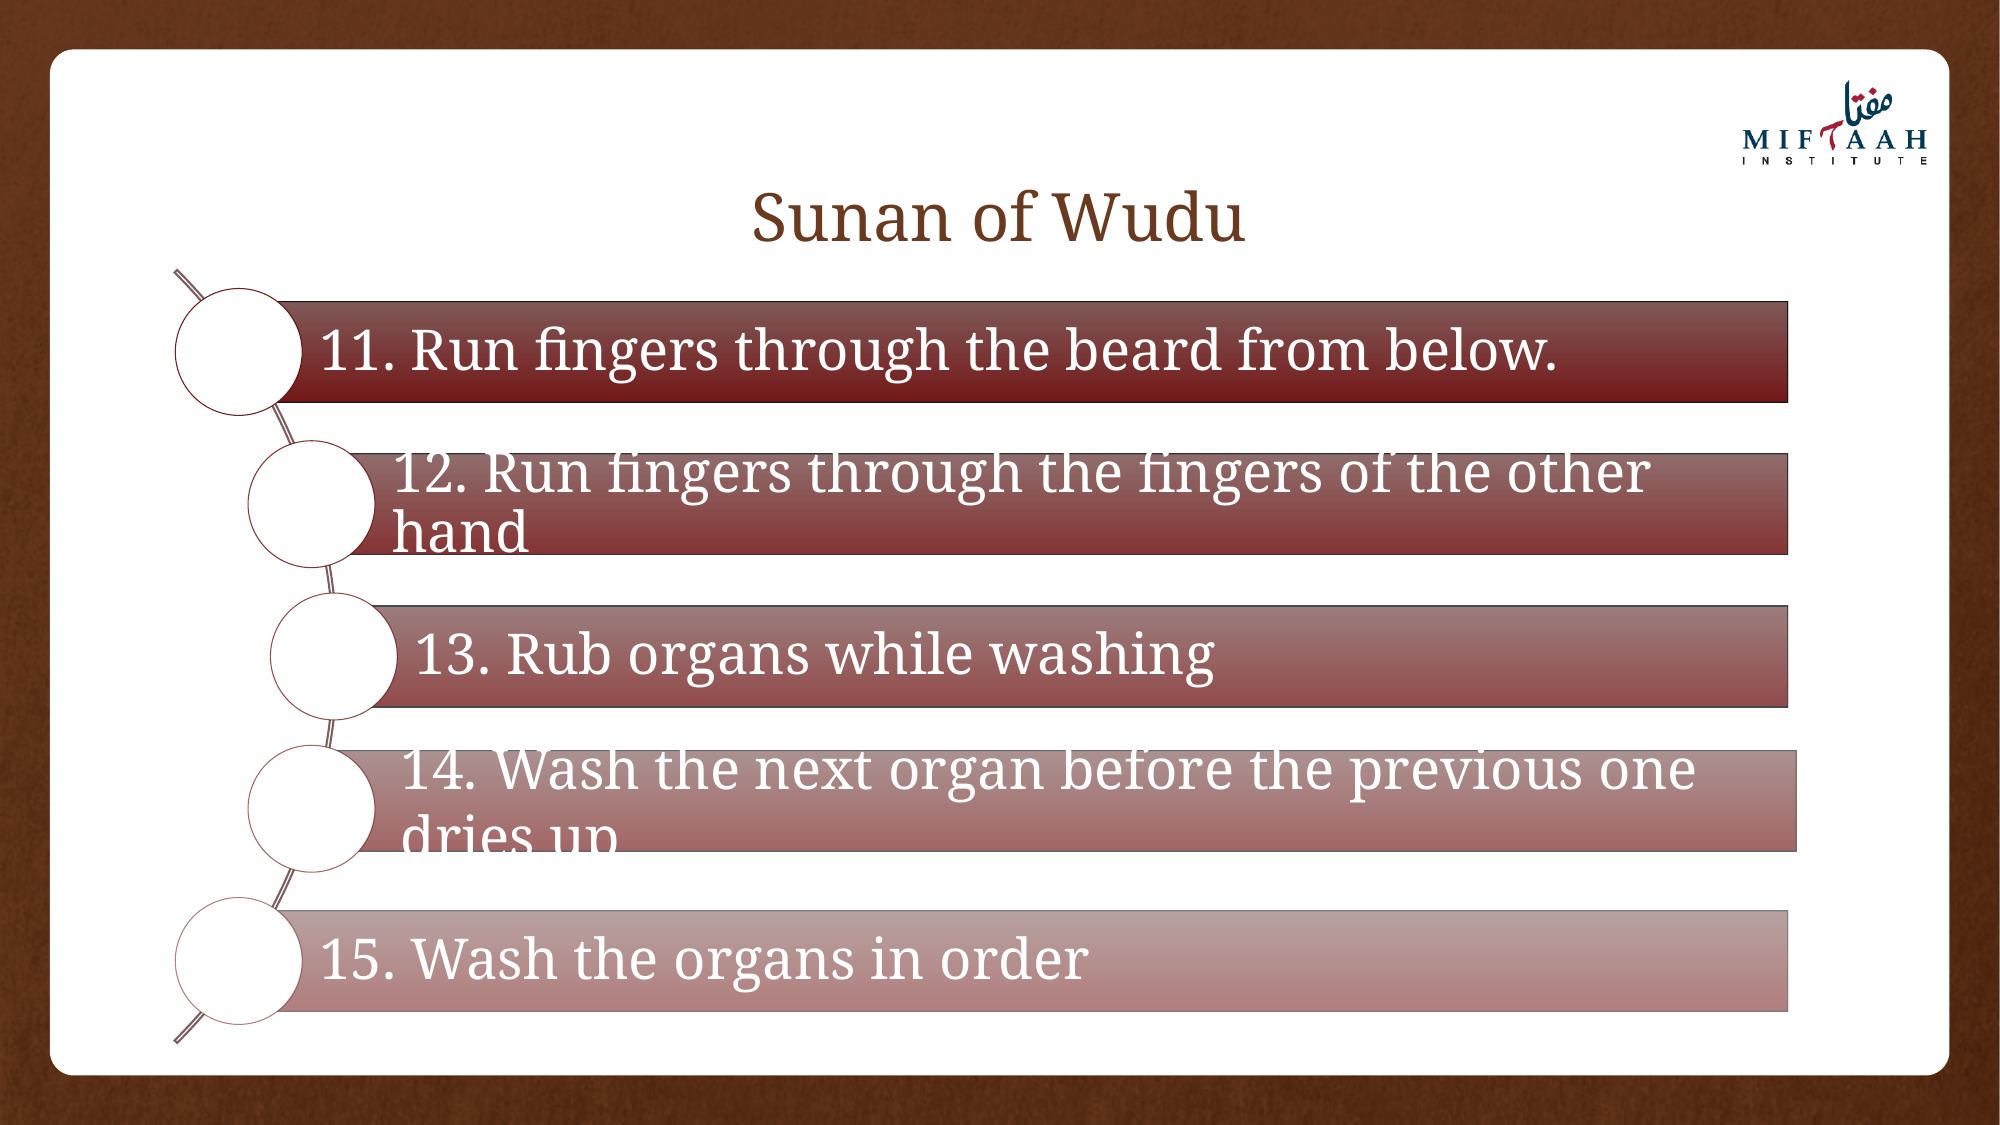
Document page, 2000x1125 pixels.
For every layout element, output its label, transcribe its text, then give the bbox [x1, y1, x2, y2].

title Sunan of Wudu [199, 70, 1800, 250]
picture [1719, 49, 1950, 195]
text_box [162, 250, 1800, 1063]
